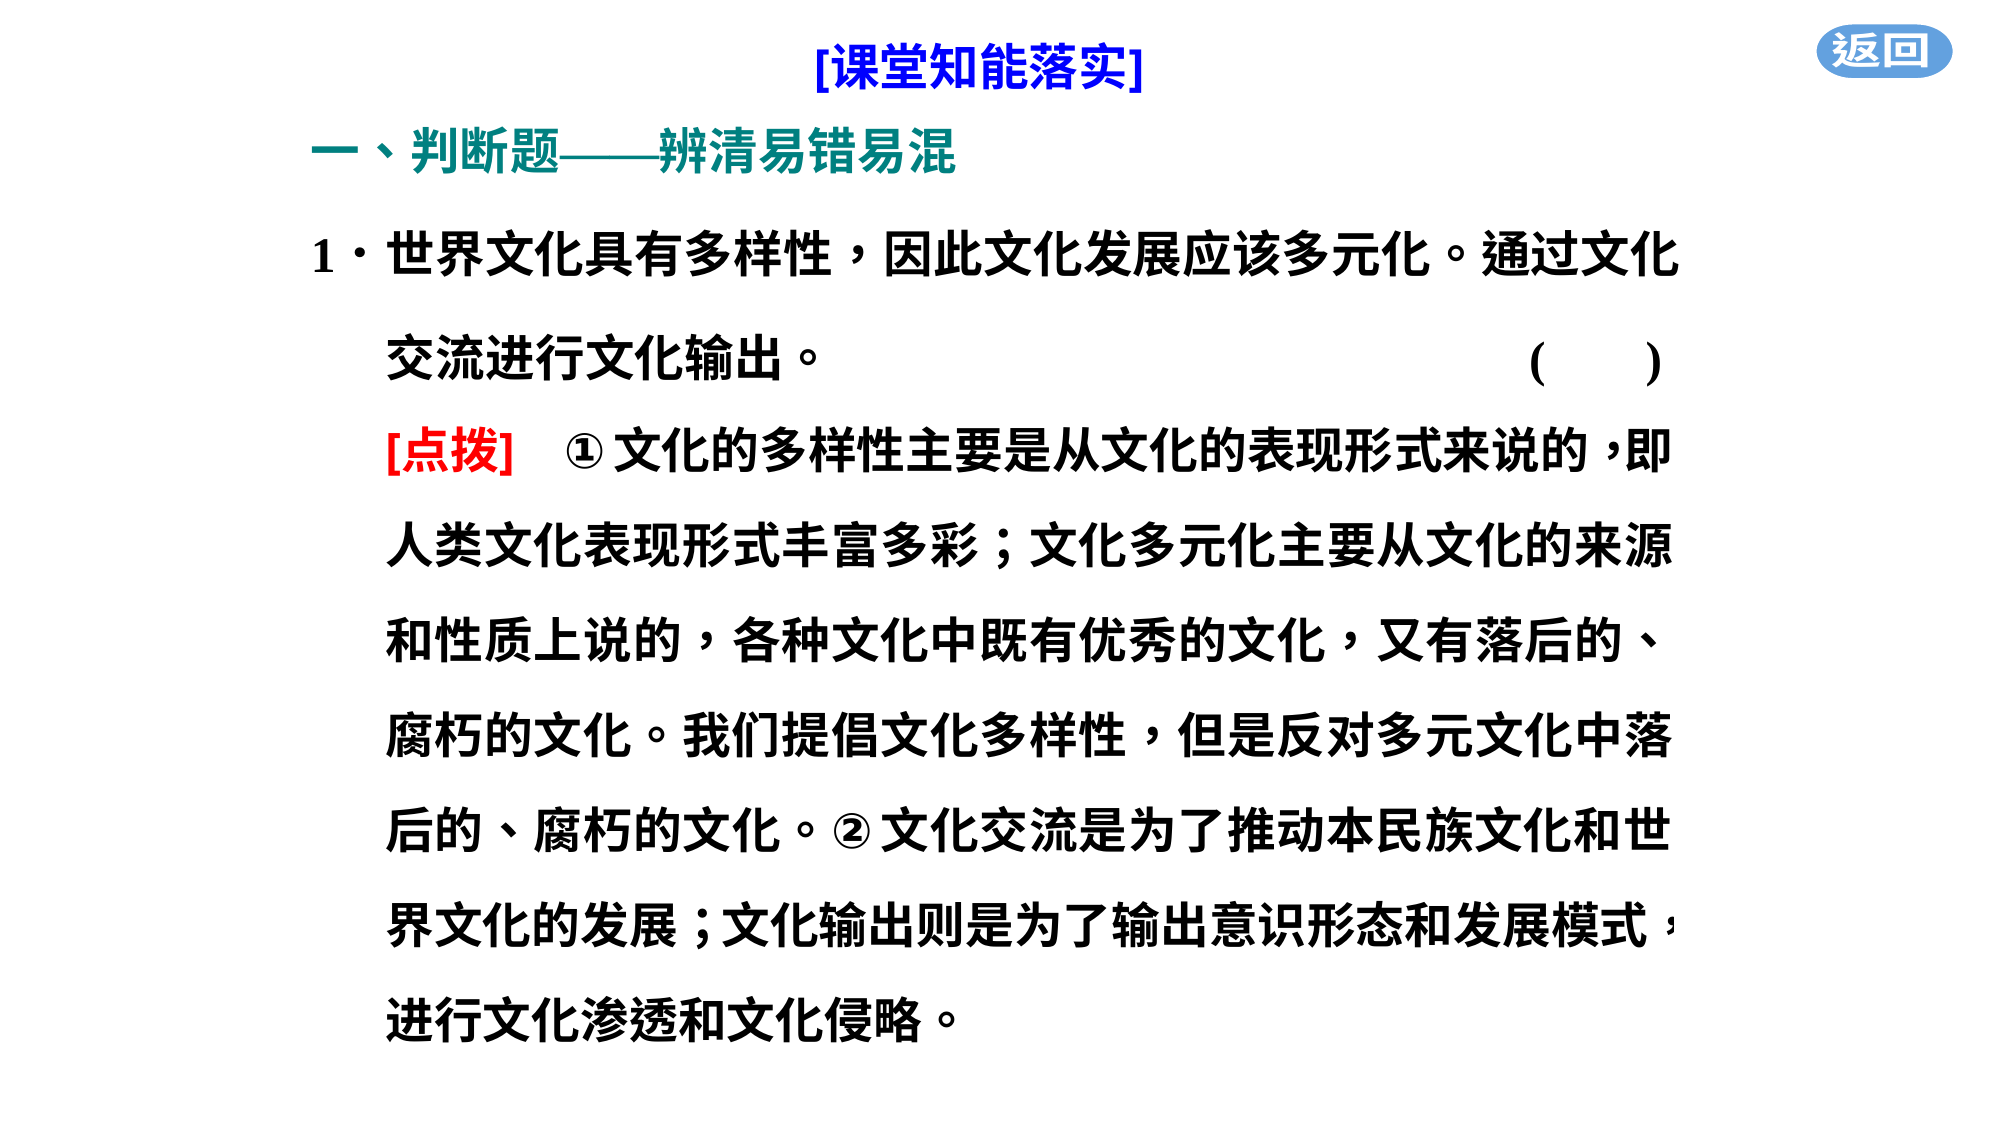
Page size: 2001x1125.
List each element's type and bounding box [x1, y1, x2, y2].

text_box [310, 119, 1680, 442]
text_box [813, 36, 1178, 101]
text_box [385, 419, 1674, 1097]
